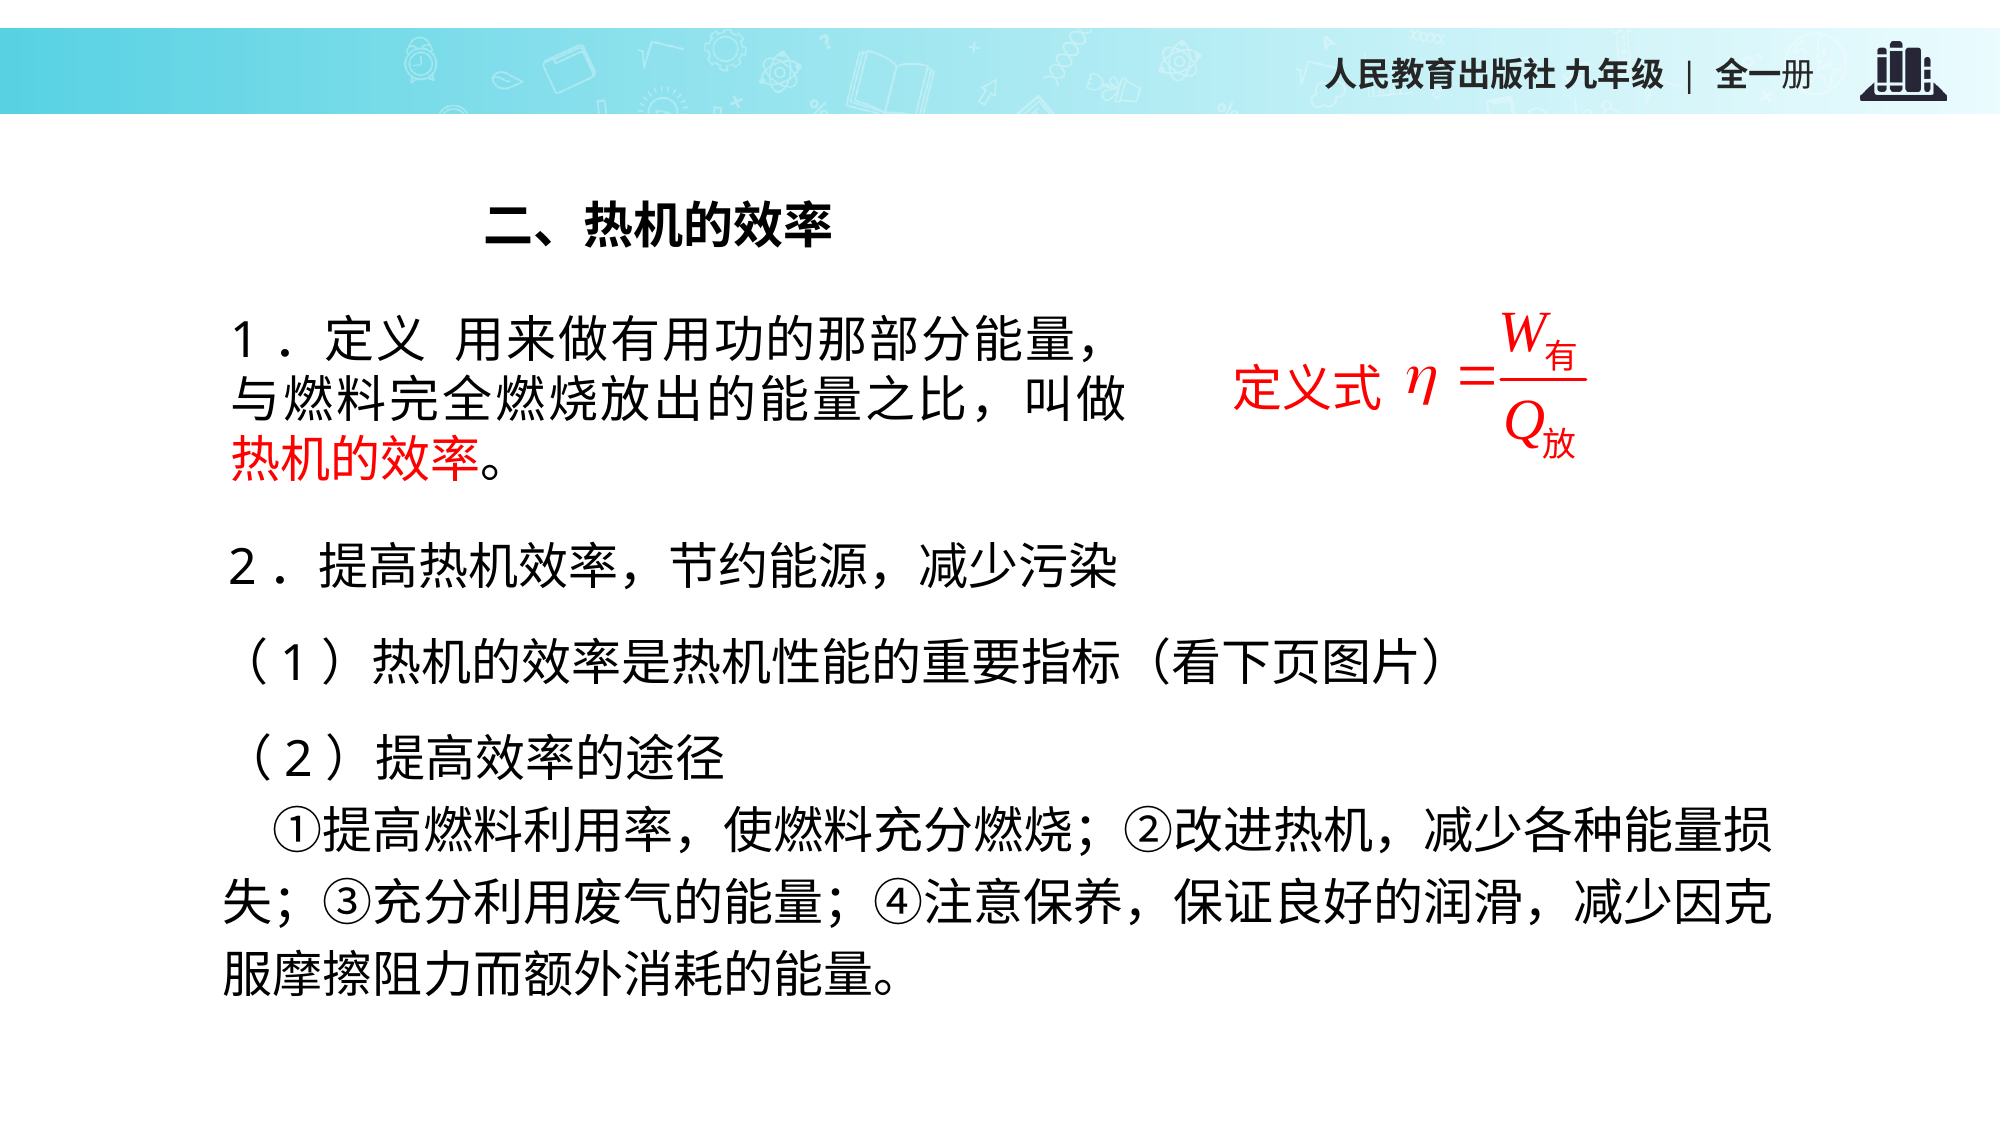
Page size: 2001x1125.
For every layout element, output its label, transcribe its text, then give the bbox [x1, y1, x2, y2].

picture [404, 29, 1847, 114]
text_box 人民教育出版社 九年级 | 全一册 [1309, 46, 1860, 101]
text_box 定义式 [1217, 349, 1394, 424]
text_box （2）提高效率的途径 ①提高燃料利用率，使燃料充分燃烧；②改进热机，减少各种能量损失；③充分利用废气的能量；④注意保养，保证良好的润滑，减少因克服摩擦阻力而额外消耗的能量。 [208, 707, 1832, 1011]
text_box 1．定义 用来做有用功的那部分能量，与燃料完全燃烧放出的能量之比，叫做热机的效率。 [216, 300, 1142, 495]
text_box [1399, 296, 1600, 472]
text_box 二、热机的效率 [469, 185, 899, 261]
text_box （1）热机的效率是热机性能的重要指标（看下页图片） [203, 610, 1512, 698]
picture [1860, 41, 1947, 101]
text_box 2．提高热机效率，节约能源，减少污染 [213, 526, 1321, 602]
